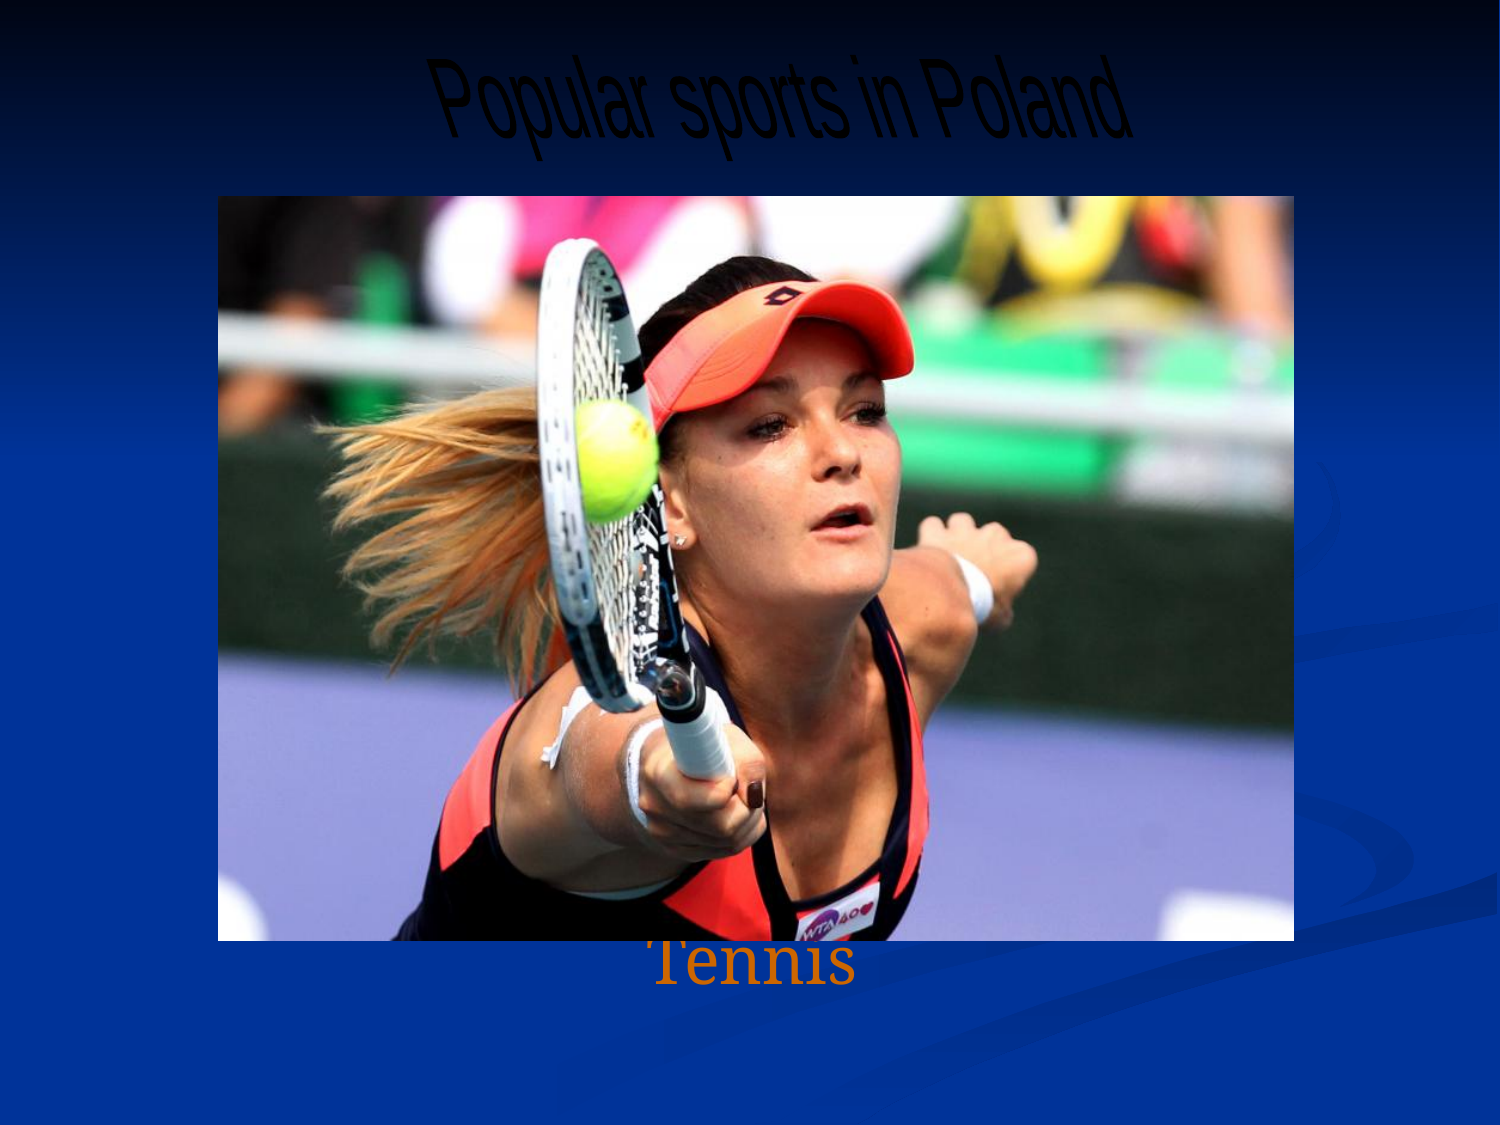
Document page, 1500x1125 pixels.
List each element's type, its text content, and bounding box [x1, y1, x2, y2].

picture [218, 195, 1294, 941]
list Tennis [76, 314, 1428, 1057]
